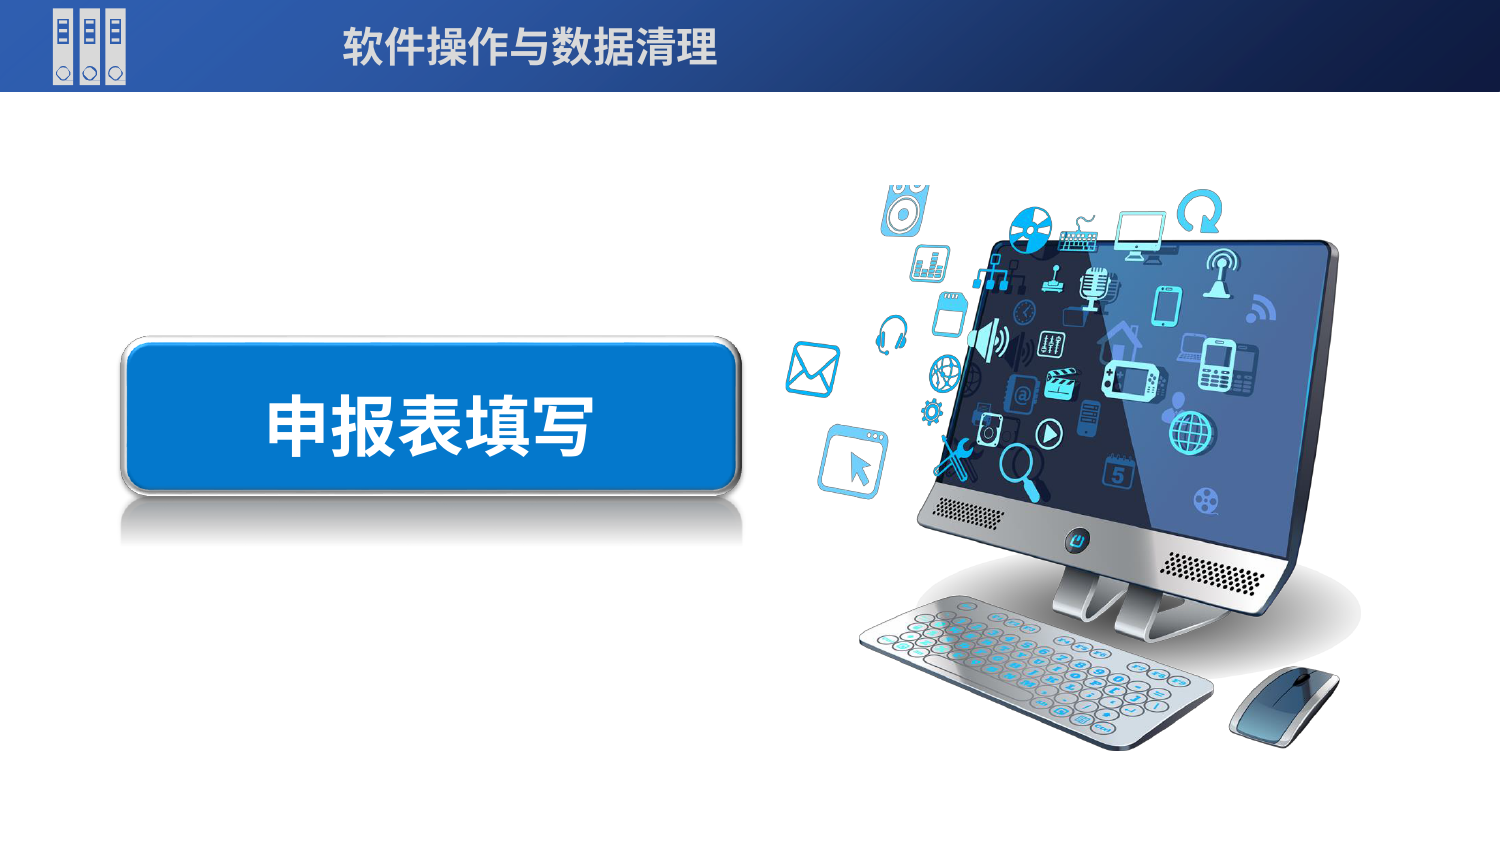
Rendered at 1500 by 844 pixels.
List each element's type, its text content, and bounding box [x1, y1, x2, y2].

text_box [79, 8, 100, 86]
text_box [105, 8, 126, 86]
picture [0, 0, 1500, 92]
text_box 申报表填写 [261, 384, 600, 465]
text_box [785, 185, 1361, 751]
text_box [52, 8, 74, 86]
text_box [112, 332, 750, 661]
text_box 软件操作与数据清理 [340, 21, 721, 72]
